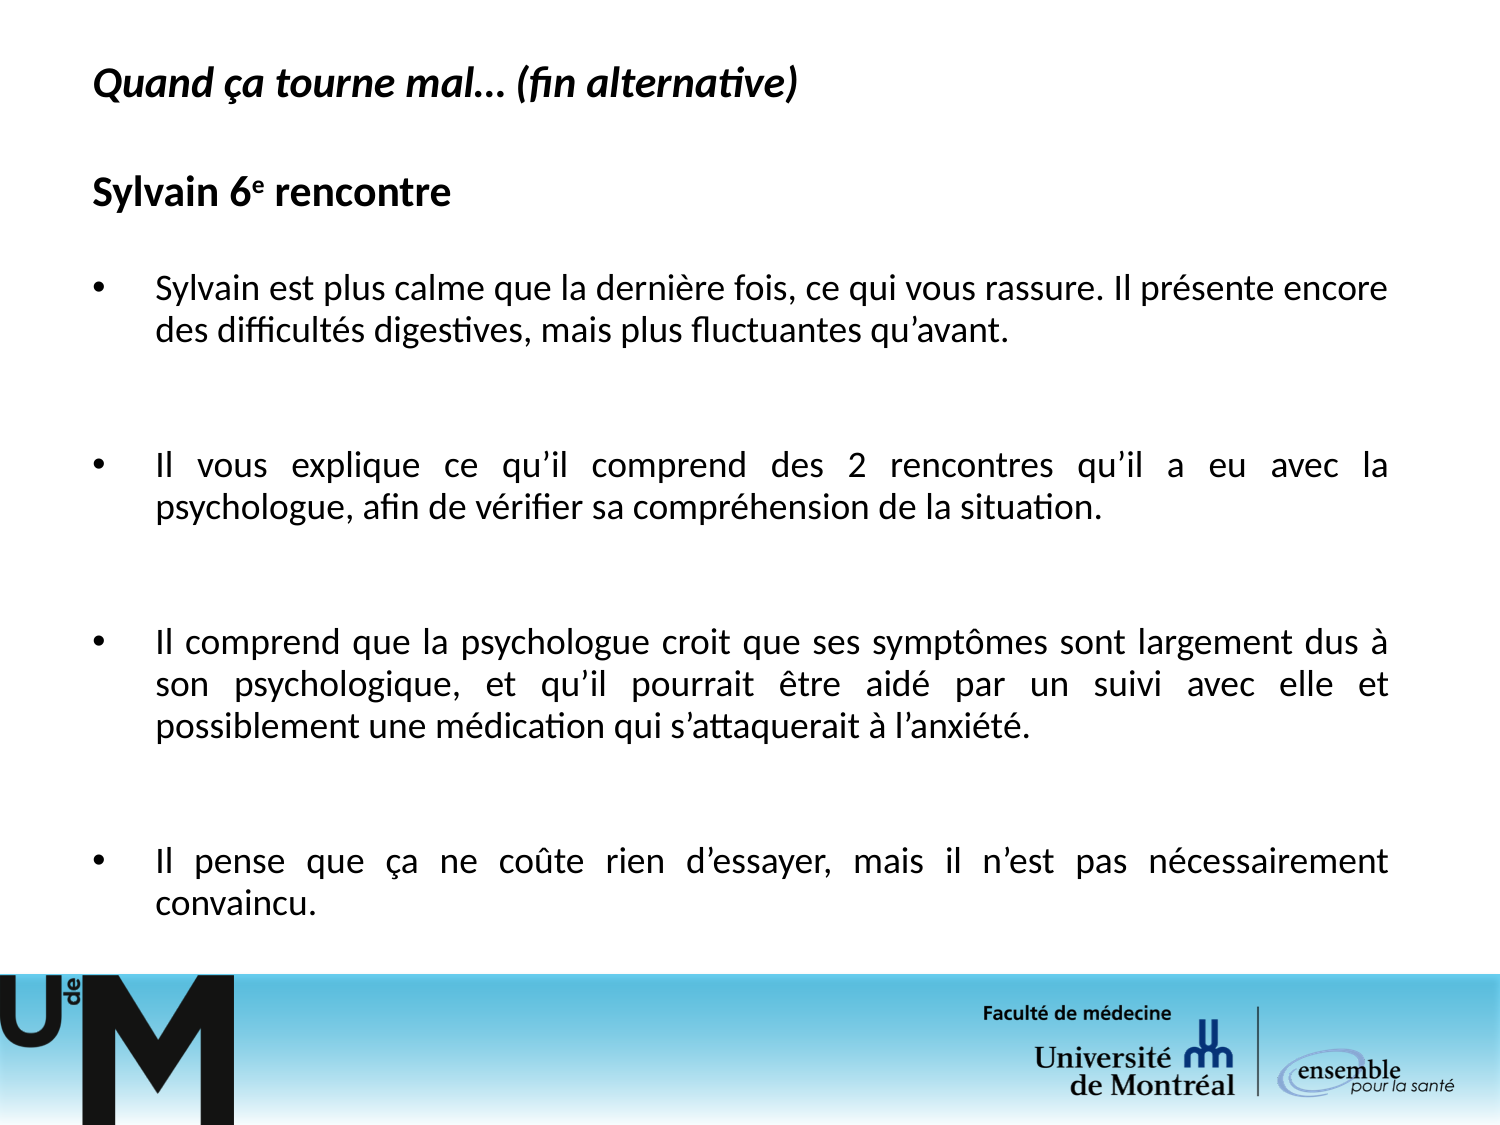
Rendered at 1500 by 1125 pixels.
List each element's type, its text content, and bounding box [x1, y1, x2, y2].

text_box Quand ça tourne mal… (fin alternative) [77, 46, 1296, 114]
picture [972, 998, 1467, 1104]
text_box Sylvain 6e rencontre [77, 162, 1259, 254]
picture [0, 975, 234, 1125]
text_box Sylvain est plus calme que la dernière fois, ce qui vous rassure. Il présente encore des difficultés digestives, mais plus fluctuantes qu’avant. Il vous explique ce qu’il comprend des 2 rencontres qu’il a eu avec la psychologue, afin de vérifier sa compréhension de la situation. Il comprend que la psychologue croit que ses symptômes sont largement dus à son psychologique, et qu’il pourrait être aidé par un suivi avec elle et possiblement une médication qui s’attaquerait à l’anxiété. Il pense que ça ne coûte rien d’essayer, mais il n’est pas nécessairement convaincu. [77, 259, 1405, 673]
